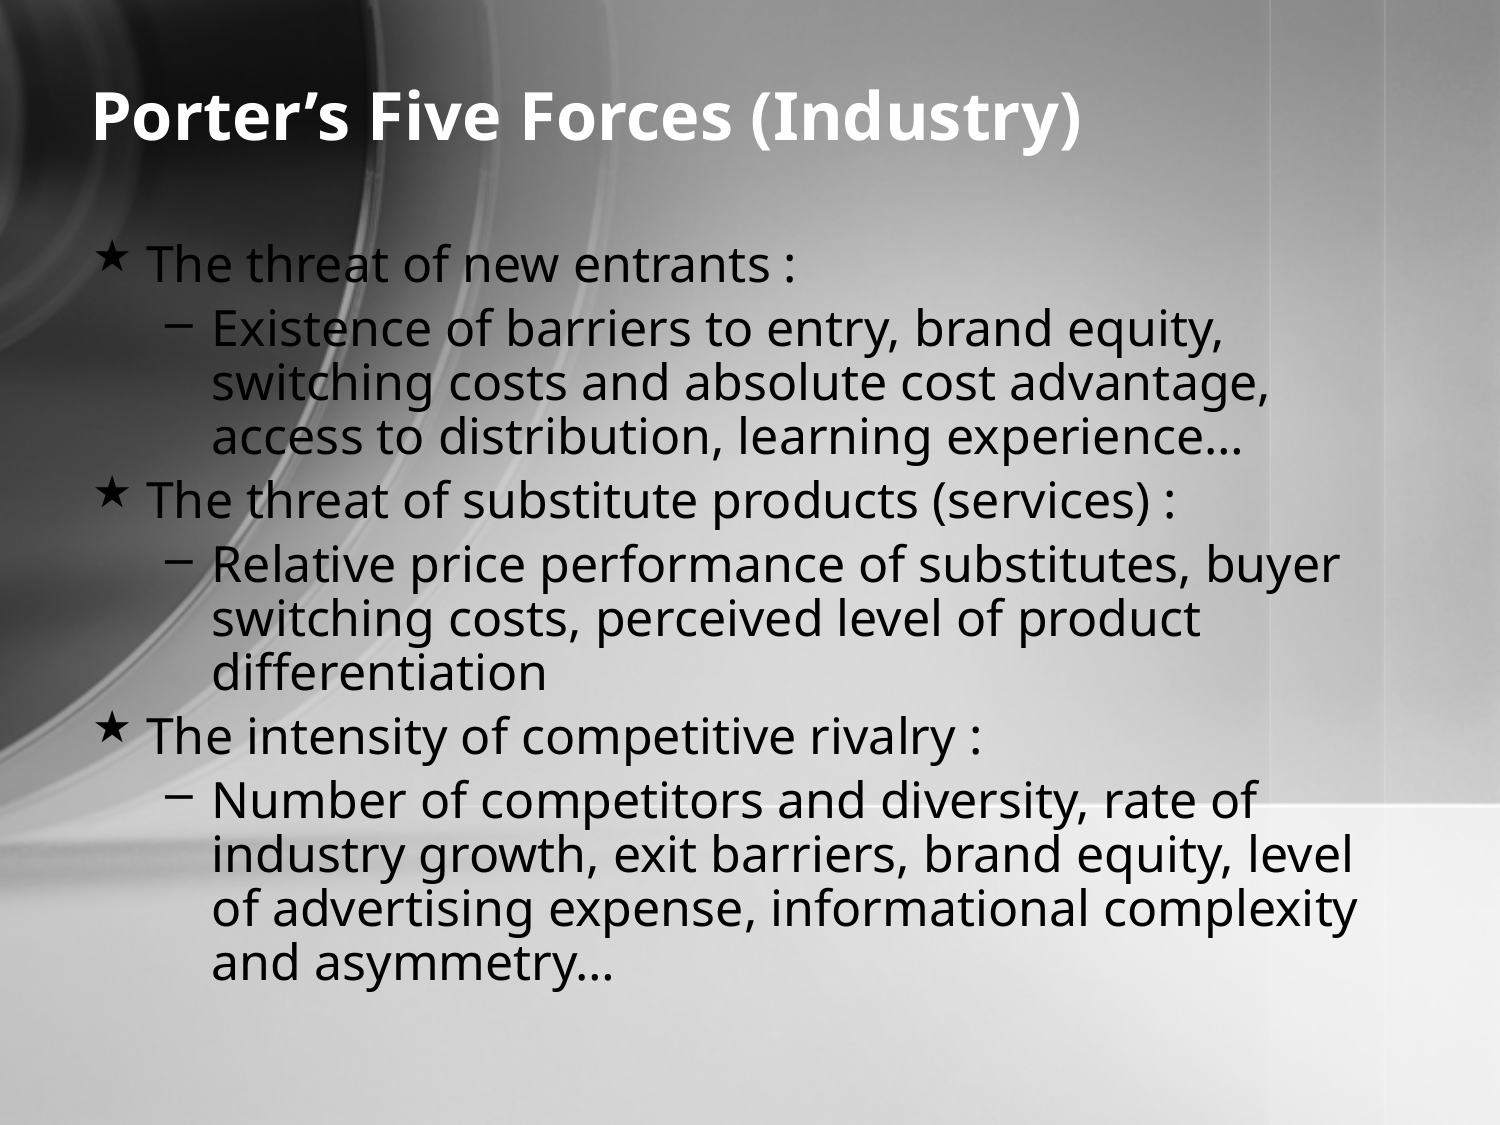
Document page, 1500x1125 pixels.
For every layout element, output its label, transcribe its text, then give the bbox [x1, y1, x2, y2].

picture [0, 0, 1500, 1125]
title Porter’s Five Forces (Industry) [75, 58, 1425, 161]
list The threat of new entrants : Existence of barriers to entry, brand equity, switching costs and absolute cost advantage, access to distribution, learning experience… The threat of substitute products (services) : Relative price performance of substitutes, buyer switching costs, perceived level of product differentiation The intensity of competitive rivalry : Number of competitors and diversity, rate of industry growth, exit barriers, brand equity, level of advertising expense, informational complexity and asymmetry… [75, 231, 1425, 1005]
